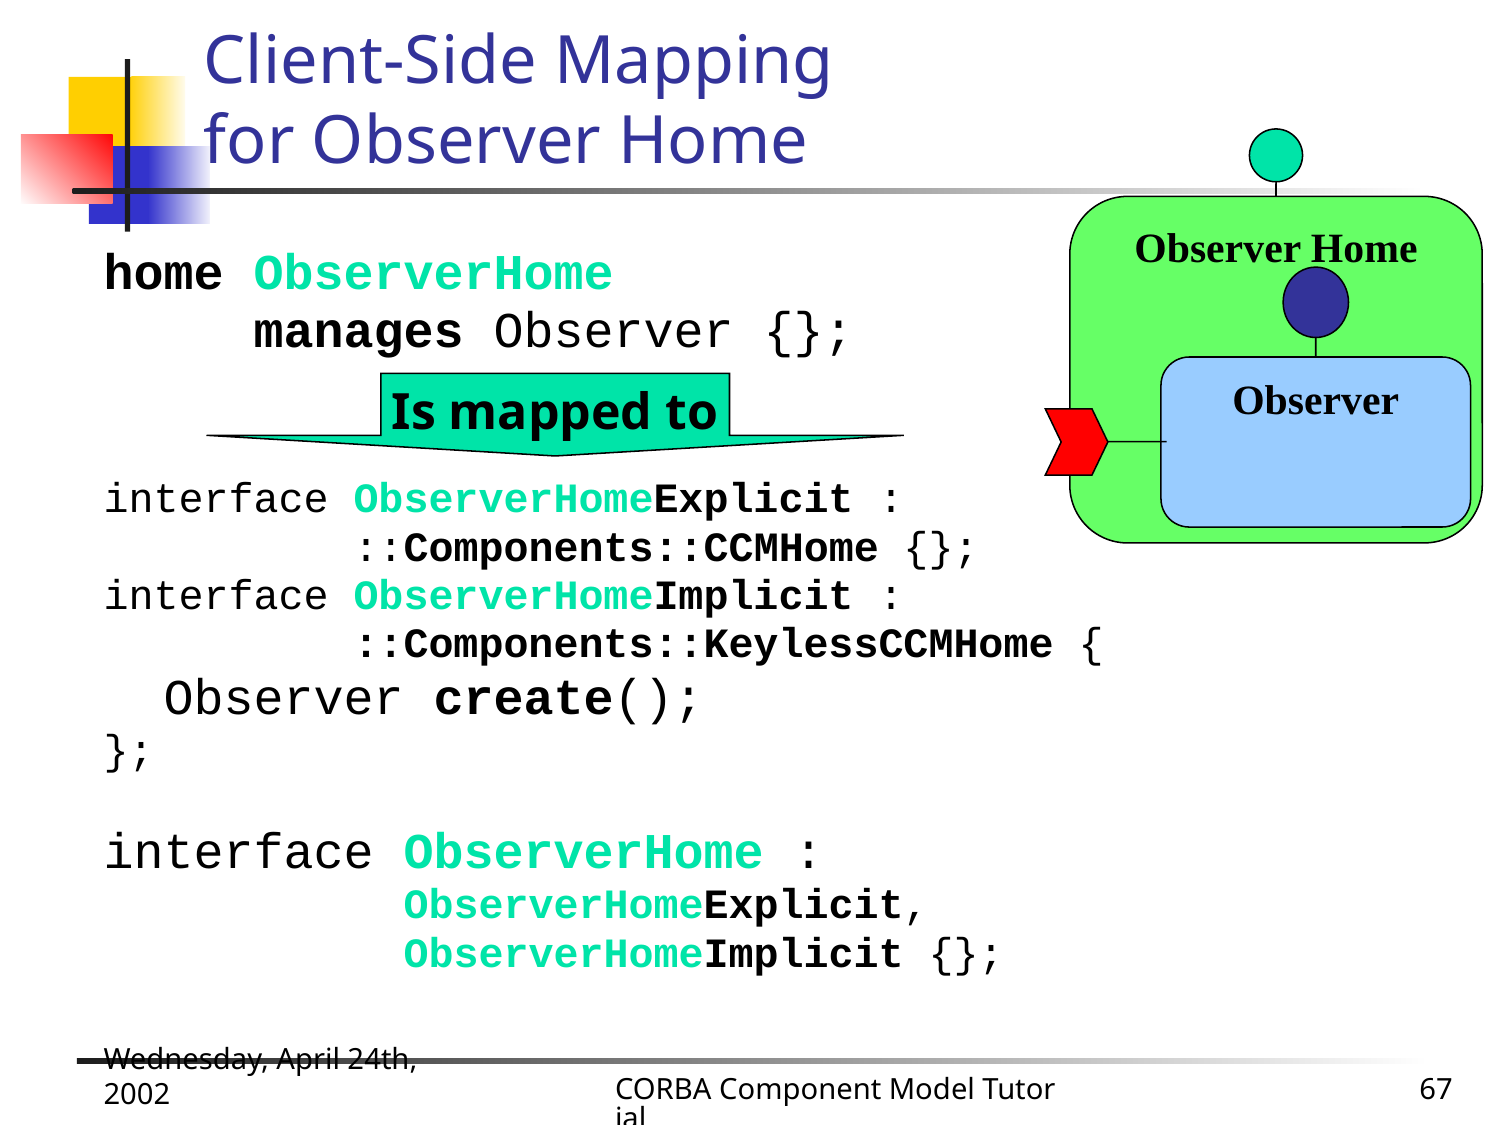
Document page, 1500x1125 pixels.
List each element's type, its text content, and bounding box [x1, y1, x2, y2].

text_box Is mapped to [206, 373, 904, 456]
text_box Observer Home [1070, 196, 1483, 515]
list home ObserverHome manages Observer {}; interface ObserverHomeExplicit : ::Components::CCMHome {}; interface ObserverHomeImplicit : ::Components::KeylessCCMHome { Observer create(); }; interface ObserverHome : ObserverHomeExplicit, ObserverHomeImplicit {}; [88, 243, 1470, 1036]
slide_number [88, 1042, 504, 1118]
footer CORBA Component Model Tutorial [599, 1042, 1076, 1118]
title Client-Side Mapping for Observer Home [188, 30, 1468, 185]
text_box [1242, 135, 1310, 190]
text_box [1045, 266, 1471, 528]
slide_number 67 [1154, 1042, 1468, 1118]
